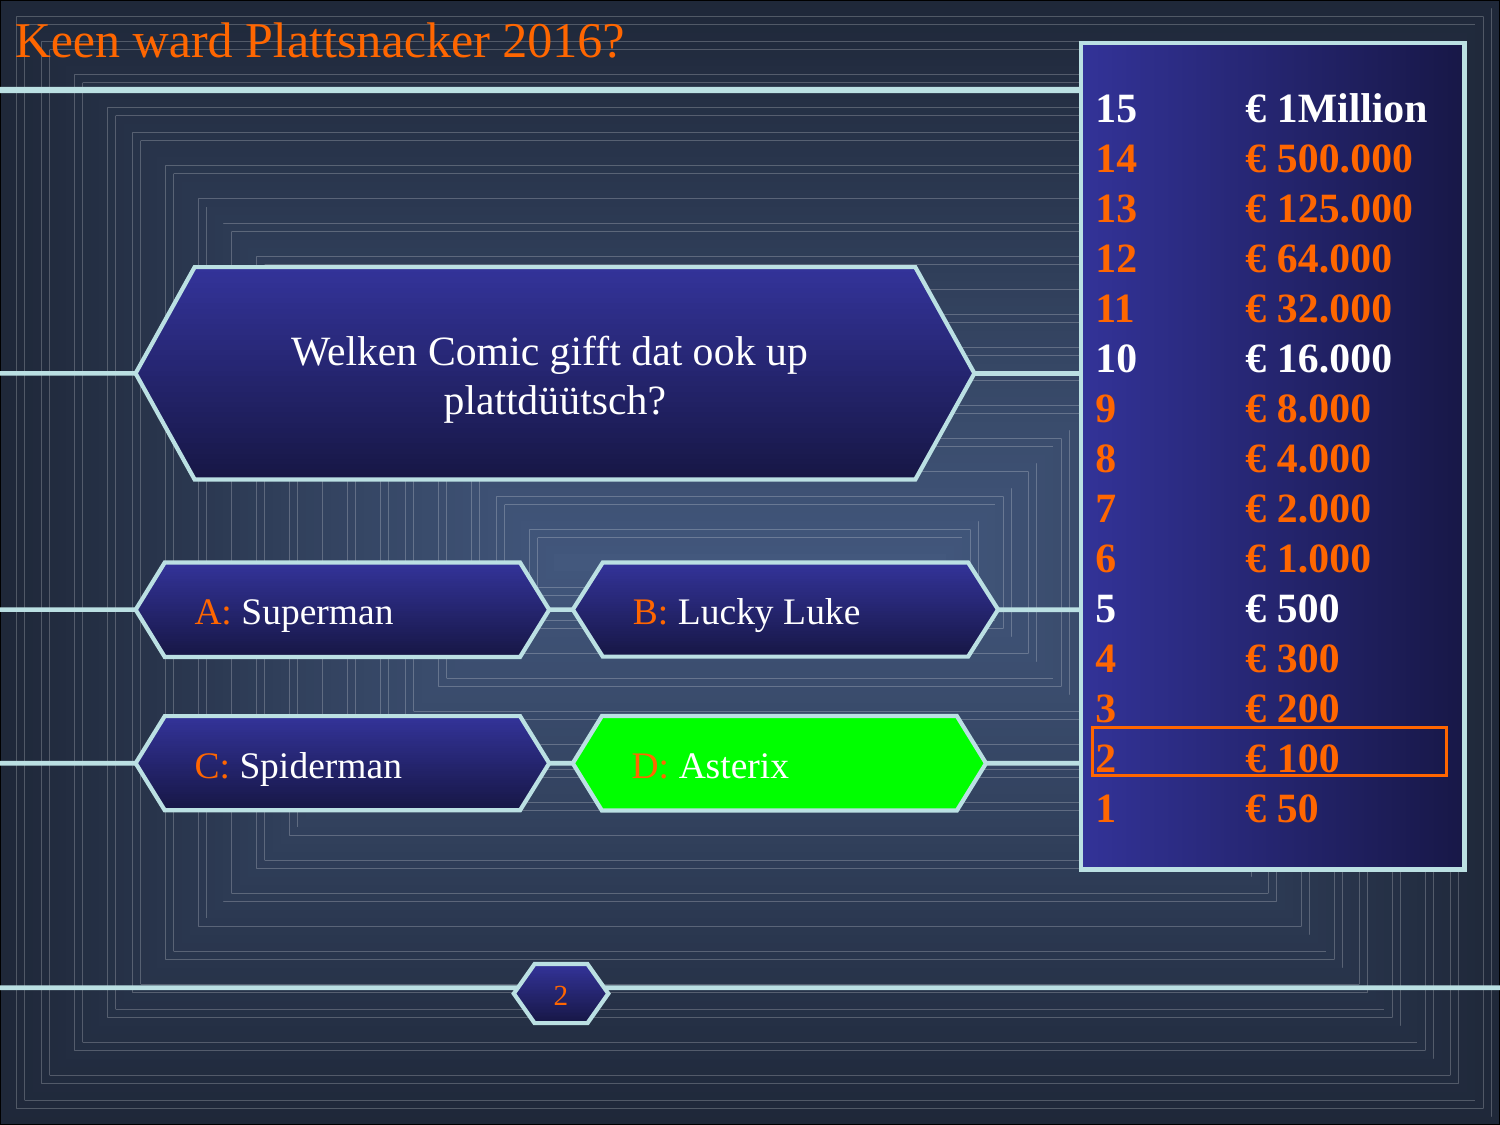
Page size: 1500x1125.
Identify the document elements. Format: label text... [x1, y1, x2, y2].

text_box B: Lucky Luke [572, 562, 999, 657]
text_box 15 € 1Million 14 € 500.000 13 € 125.000 12 € 64.000 11 € 32.000 10 € 16.000 9 € 8.000 8 € 4.000 7 € 2.000 6 € 1.000 5 € 500 4 € 300 3 € 200 2 € 100 1 € 50 [1080, 42, 1465, 870]
text_box [0, 988, 1500, 1125]
text_box [0, 0, 1500, 987]
text_box Welken Comic gifft dat ook up plattdüütsch? [135, 267, 975, 480]
text_box 2 [513, 964, 609, 1024]
text_box [1092, 727, 1447, 776]
text_box C: Spiderman [135, 716, 550, 811]
text_box Keen ward Plattsnacker 2016? [0, 0, 768, 75]
text_box A: Superman [135, 562, 550, 657]
text_box D: Asterix [572, 716, 987, 811]
